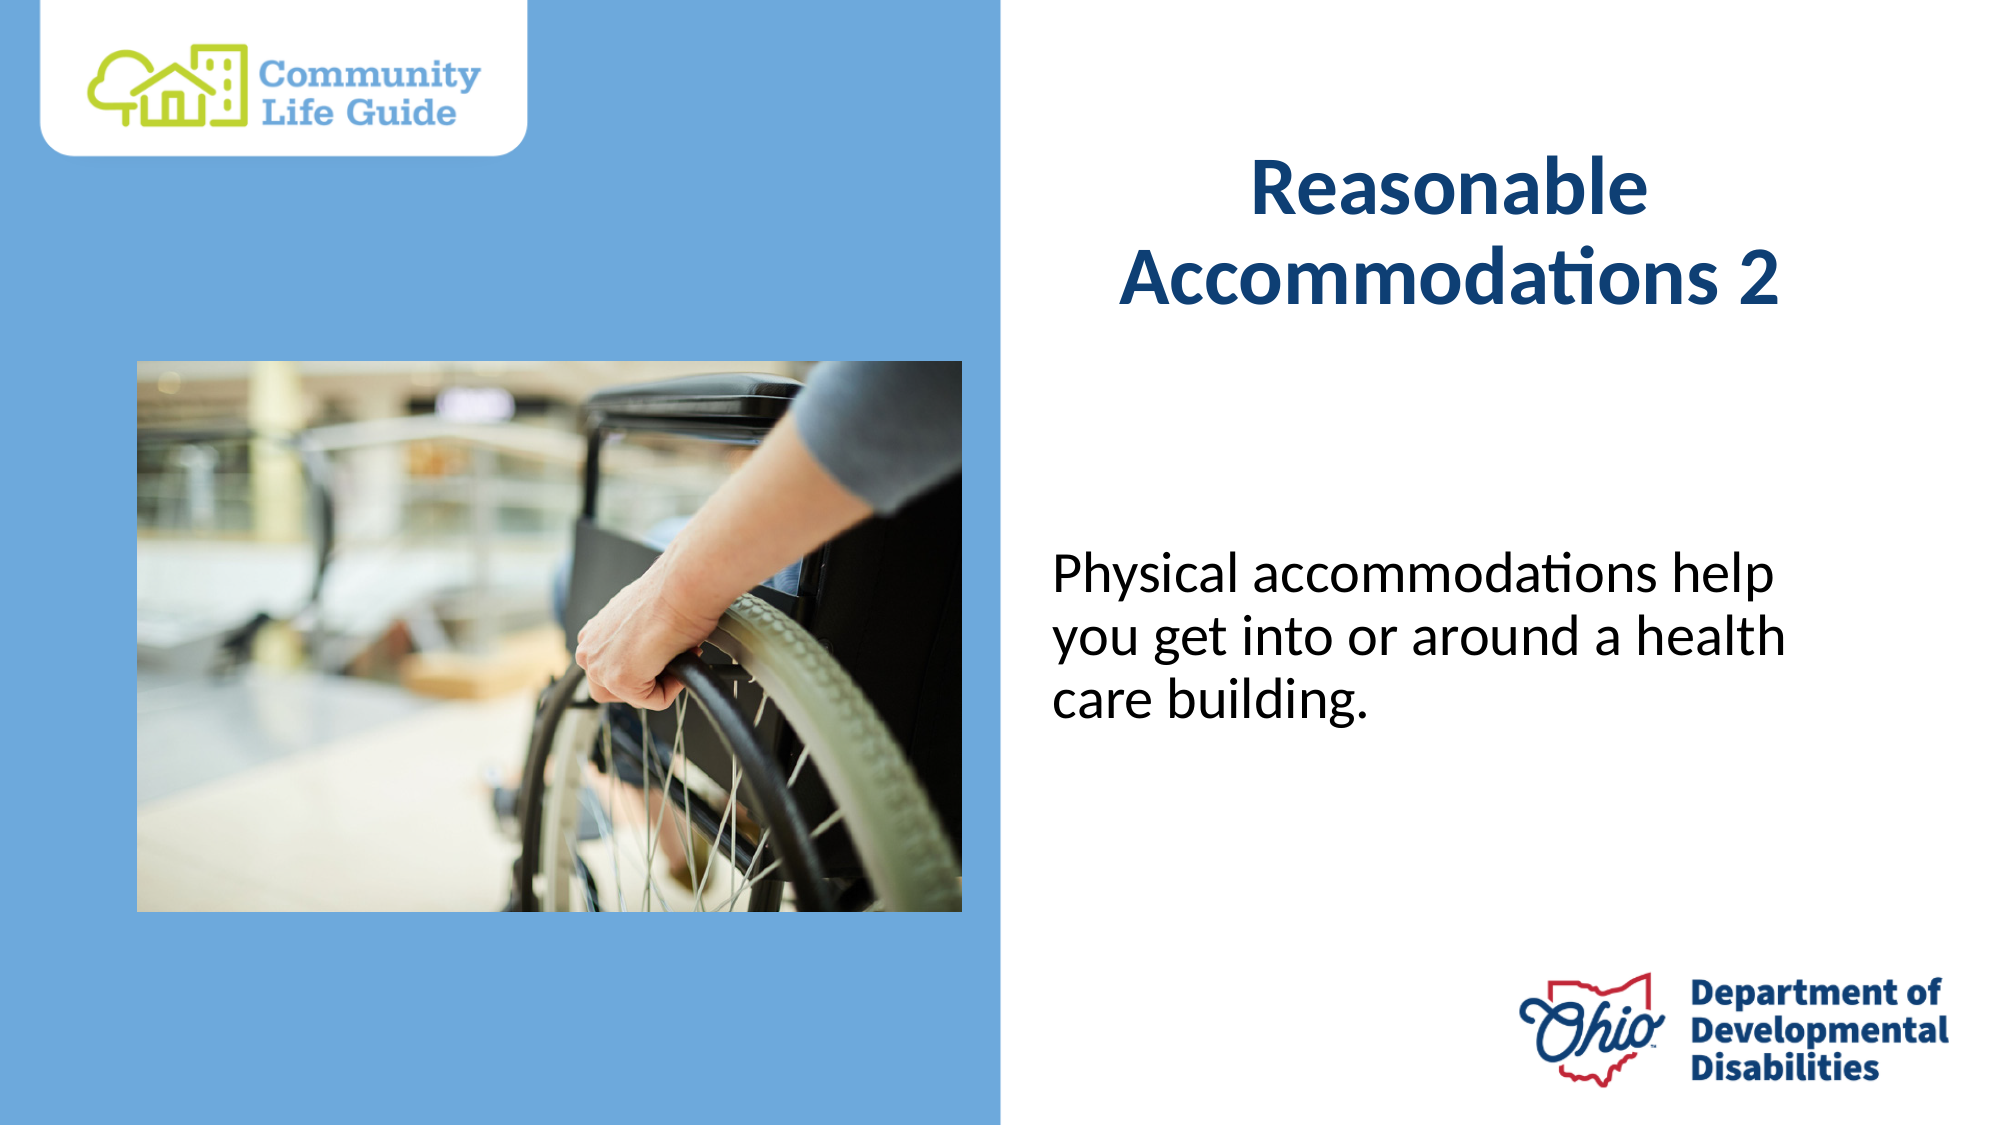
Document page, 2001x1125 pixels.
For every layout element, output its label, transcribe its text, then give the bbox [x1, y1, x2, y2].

list Physical accommodations help you get into or around a health care building. [1038, 314, 1863, 959]
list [137, 361, 962, 912]
picture [0, 0, 2001, 1125]
title Reasonable Accommodations 2 [1038, 166, 1863, 300]
